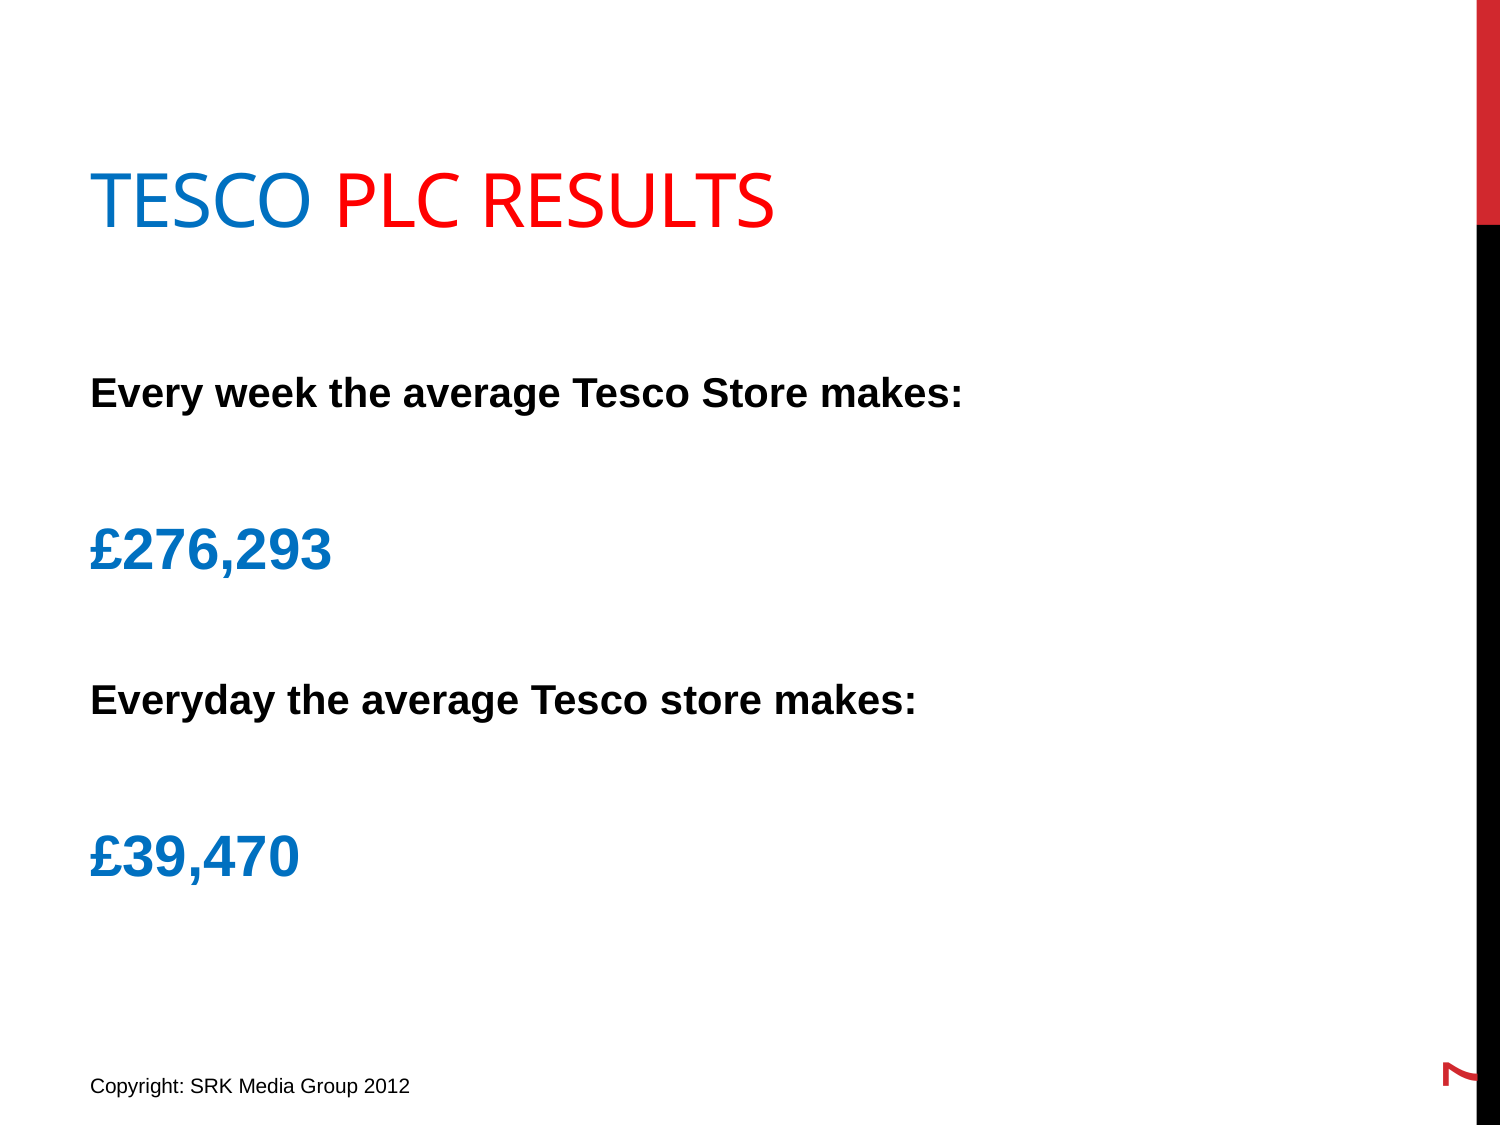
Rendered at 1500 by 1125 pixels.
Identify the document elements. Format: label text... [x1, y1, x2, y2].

title Tesco plc Results [75, 25, 1025, 250]
slide_number 7 [1427, 887, 1488, 1104]
footer Copyright: SRK Media Group 2012 [75, 1065, 638, 1112]
list Every week the average Tesco Store makes: £276,293 Everyday the average Tesco store makes: £39,470 [75, 287, 1325, 1005]
